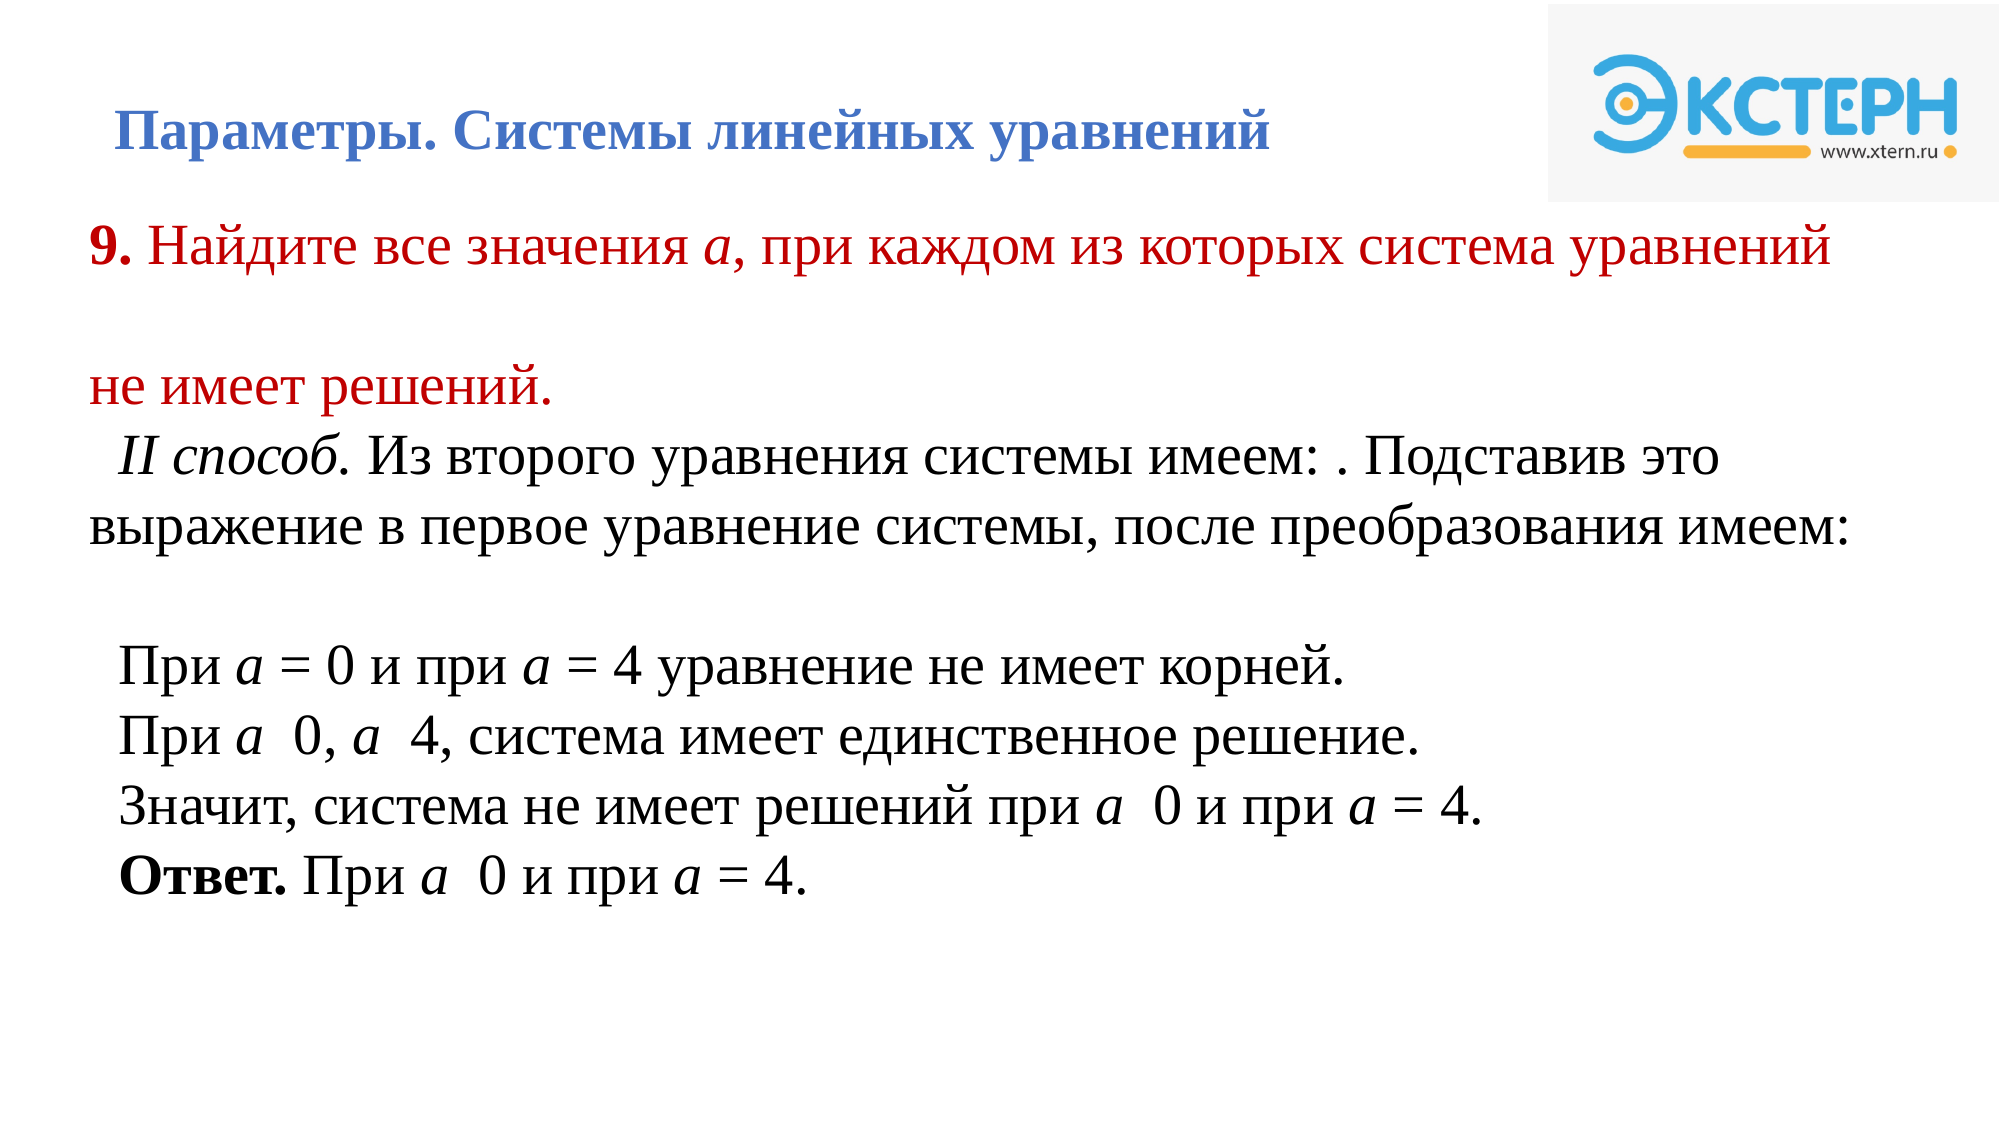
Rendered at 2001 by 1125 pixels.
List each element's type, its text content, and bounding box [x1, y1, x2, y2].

title Параметры. Системы линейных уравнений [99, 85, 1548, 171]
picture [1548, 4, 1999, 202]
